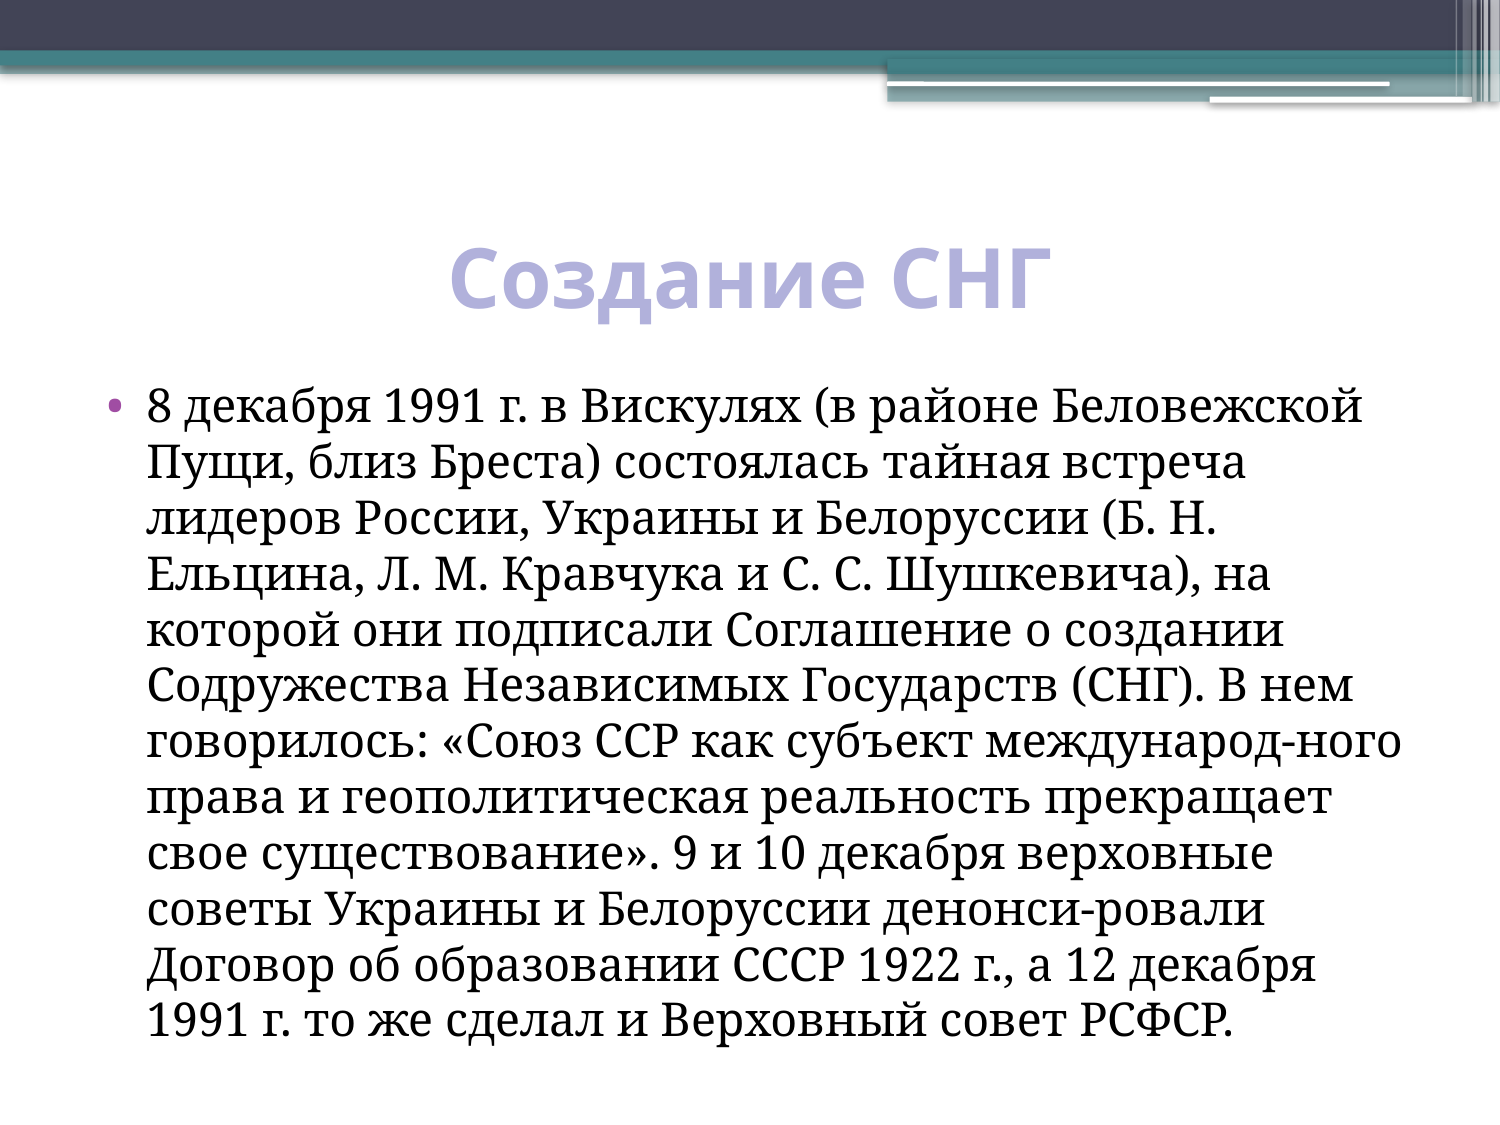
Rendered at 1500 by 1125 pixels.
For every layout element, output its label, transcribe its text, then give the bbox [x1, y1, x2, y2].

list 8 декабря 1991 г. в Вискулях (в районе Беловежской Пущи, близ Бреста) состоялась тайная встреча лидеров России, Украины и Белоруссии (Б. Н. Ельцина, Л. М. Кравчука и С. С. Шушкевича), на которой они подписали Соглашение о создании Содружества Независимых Государств (СНГ). В нем говорилось: «Союз ССР как субъект международ-ного права и геополитическая реальность прекращает свое существование». 9 и 10 декабря верховные советы Украины и Белоруссии денонси-ровали Договор об образовании СССР 1922 г., а 12 декабря 1991 г. то же сделал и Верховный совет РСФСР. [75, 368, 1425, 1079]
title Создание СНГ [75, 187, 1425, 363]
